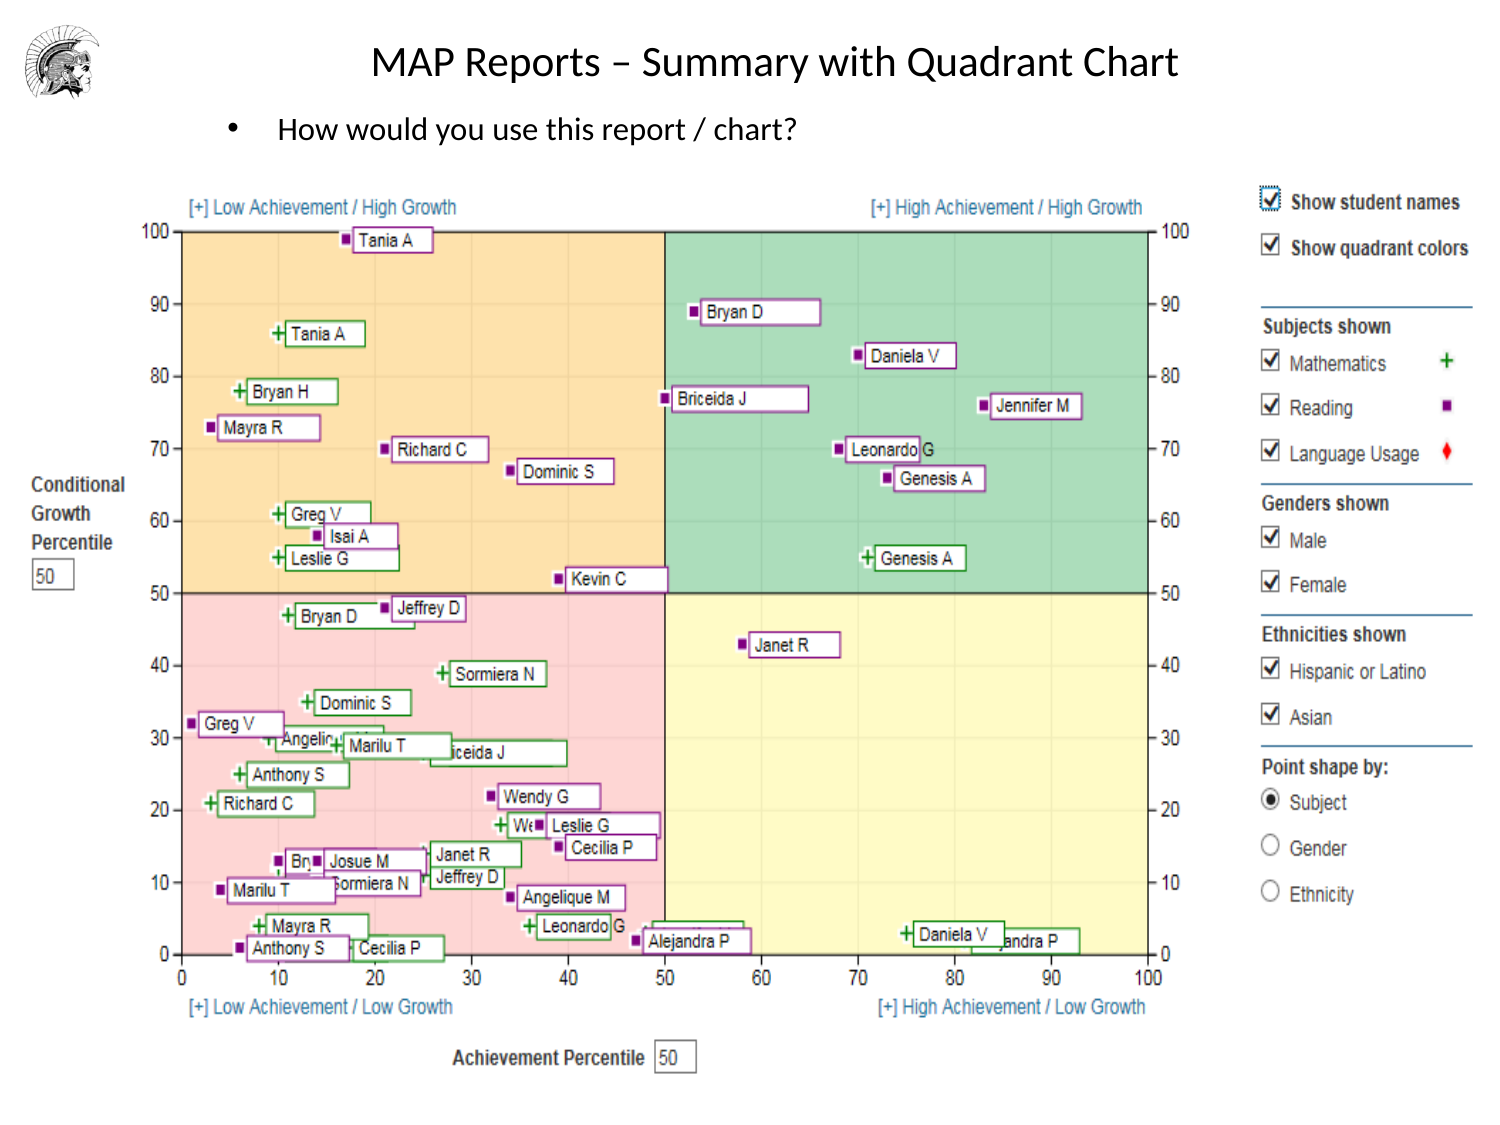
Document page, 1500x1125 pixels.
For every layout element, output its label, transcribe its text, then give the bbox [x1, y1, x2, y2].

list How would you use this report / chart? [212, 99, 1500, 155]
title MAP Reports – Summary with Quadrant Chart [101, 24, 1450, 93]
picture [0, 162, 1500, 1088]
picture [24, 24, 101, 101]
